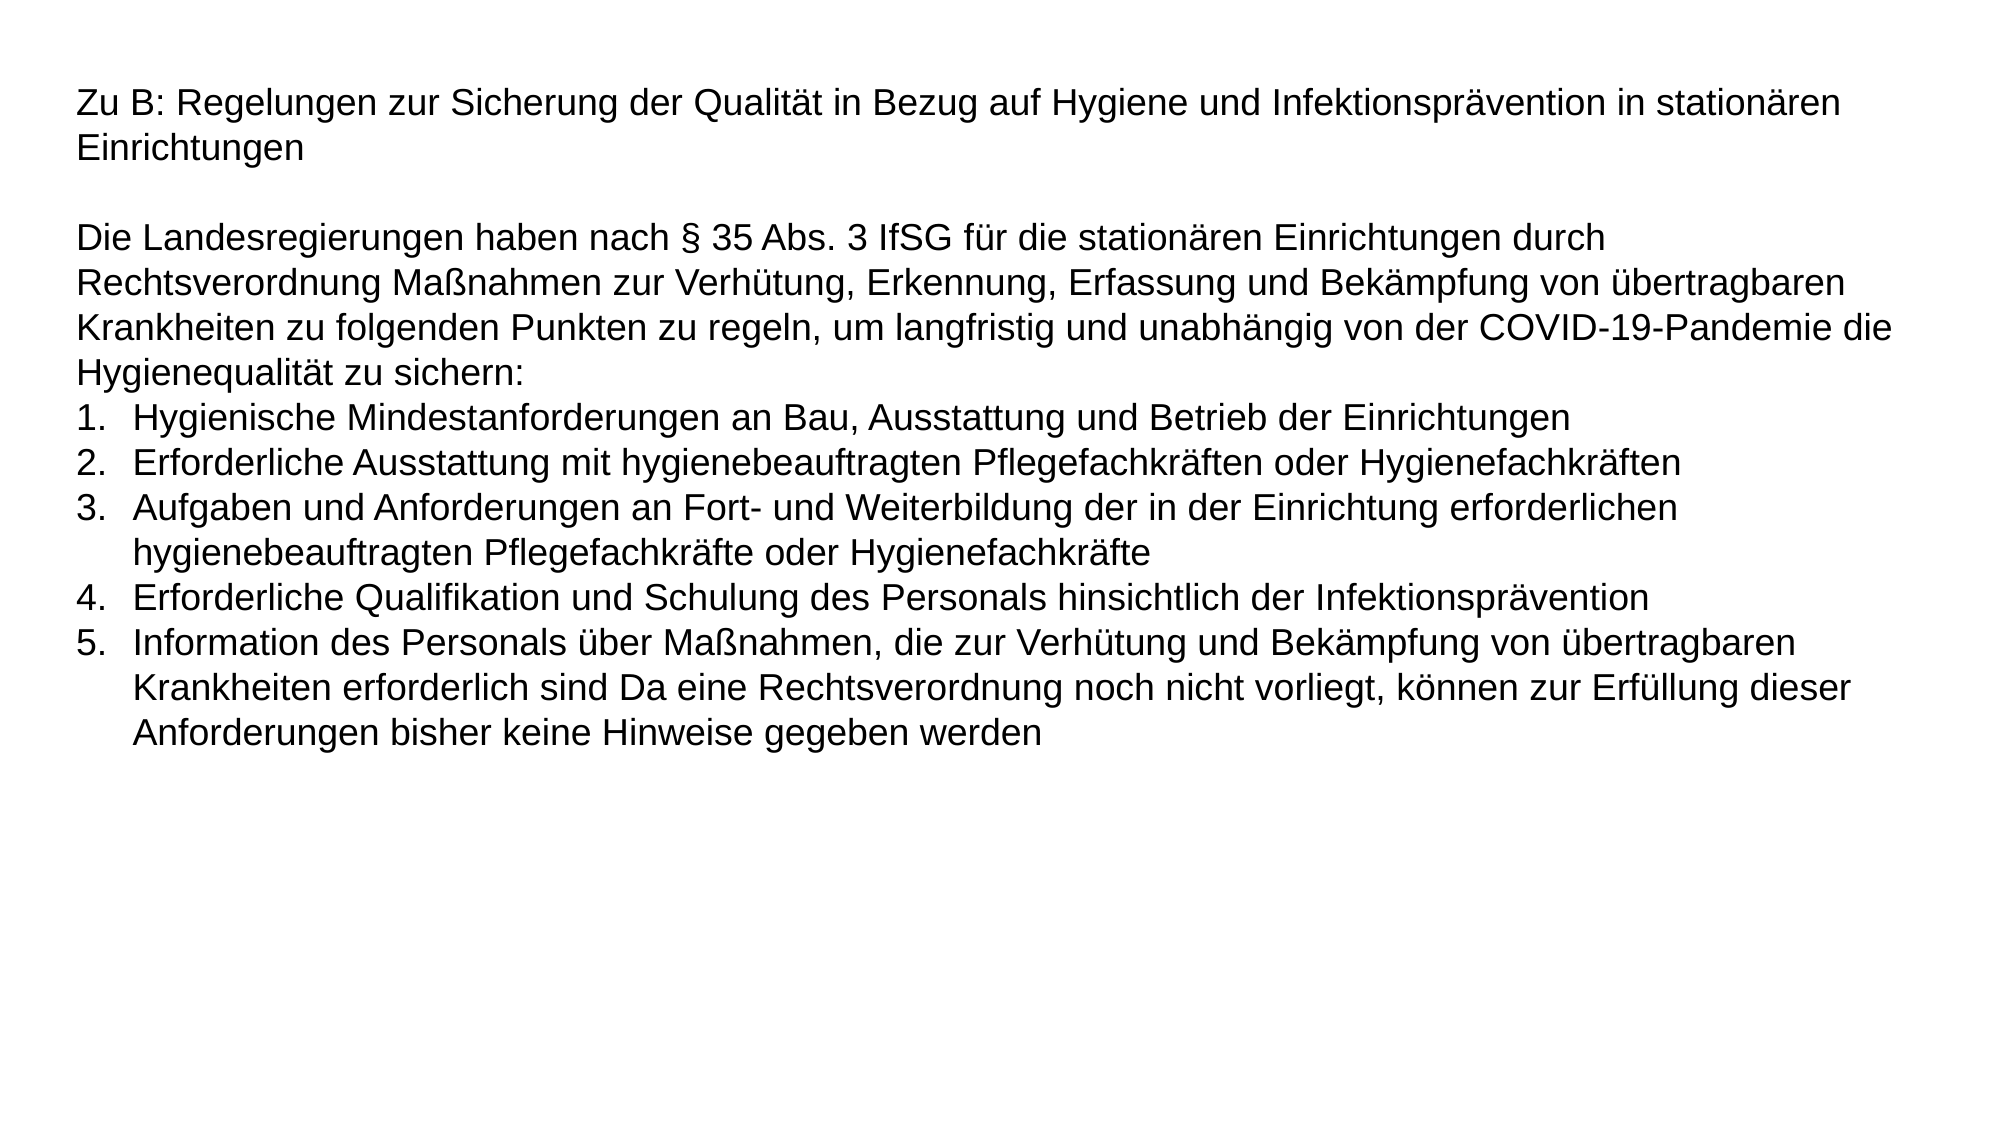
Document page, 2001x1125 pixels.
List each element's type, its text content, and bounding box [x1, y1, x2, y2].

text_box Zu B: Regelungen zur Sicherung der Qualität in Bezug auf Hygiene und Infektionsprävention in stationären Einrichtungen Die Landesregierungen haben nach § 35 Abs. 3 IfSG für die stationären Einrichtungen durch Rechtsverordnung Maßnahmen zur Verhütung, Erkennung, Erfassung und Bekämpfung von übertragbaren Krankheiten zu folgenden Punkten zu regeln, um langfristig und unabhängig von der COVID-19-Pandemie die Hygienequalität zu sichern: Hygienische Mindestanforderungen an Bau, Ausstattung und Betrieb der Einrichtungen Erforderliche Ausstattung mit hygienebeauftragten Pflegefachkräften oder Hygienefachkräften Aufgaben und Anforderungen an Fort- und Weiterbildung der in der Einrichtung erforderlichen hygienebeauftragten Pflegefachkräfte oder Hygienefachkräfte Erforderliche Qualifikation und Schulung des Personals hinsichtlich der Infektionsprävention Information des Personals über Maßnahmen, die zur Verhütung und Bekämpfung von übertragbaren Krankheiten erforderlich sind Da eine Rechtsverordnung noch nicht vorliegt, können zur Erfüllung dieser Anforderungen bisher keine Hinweise gegeben werden [61, 70, 1933, 761]
